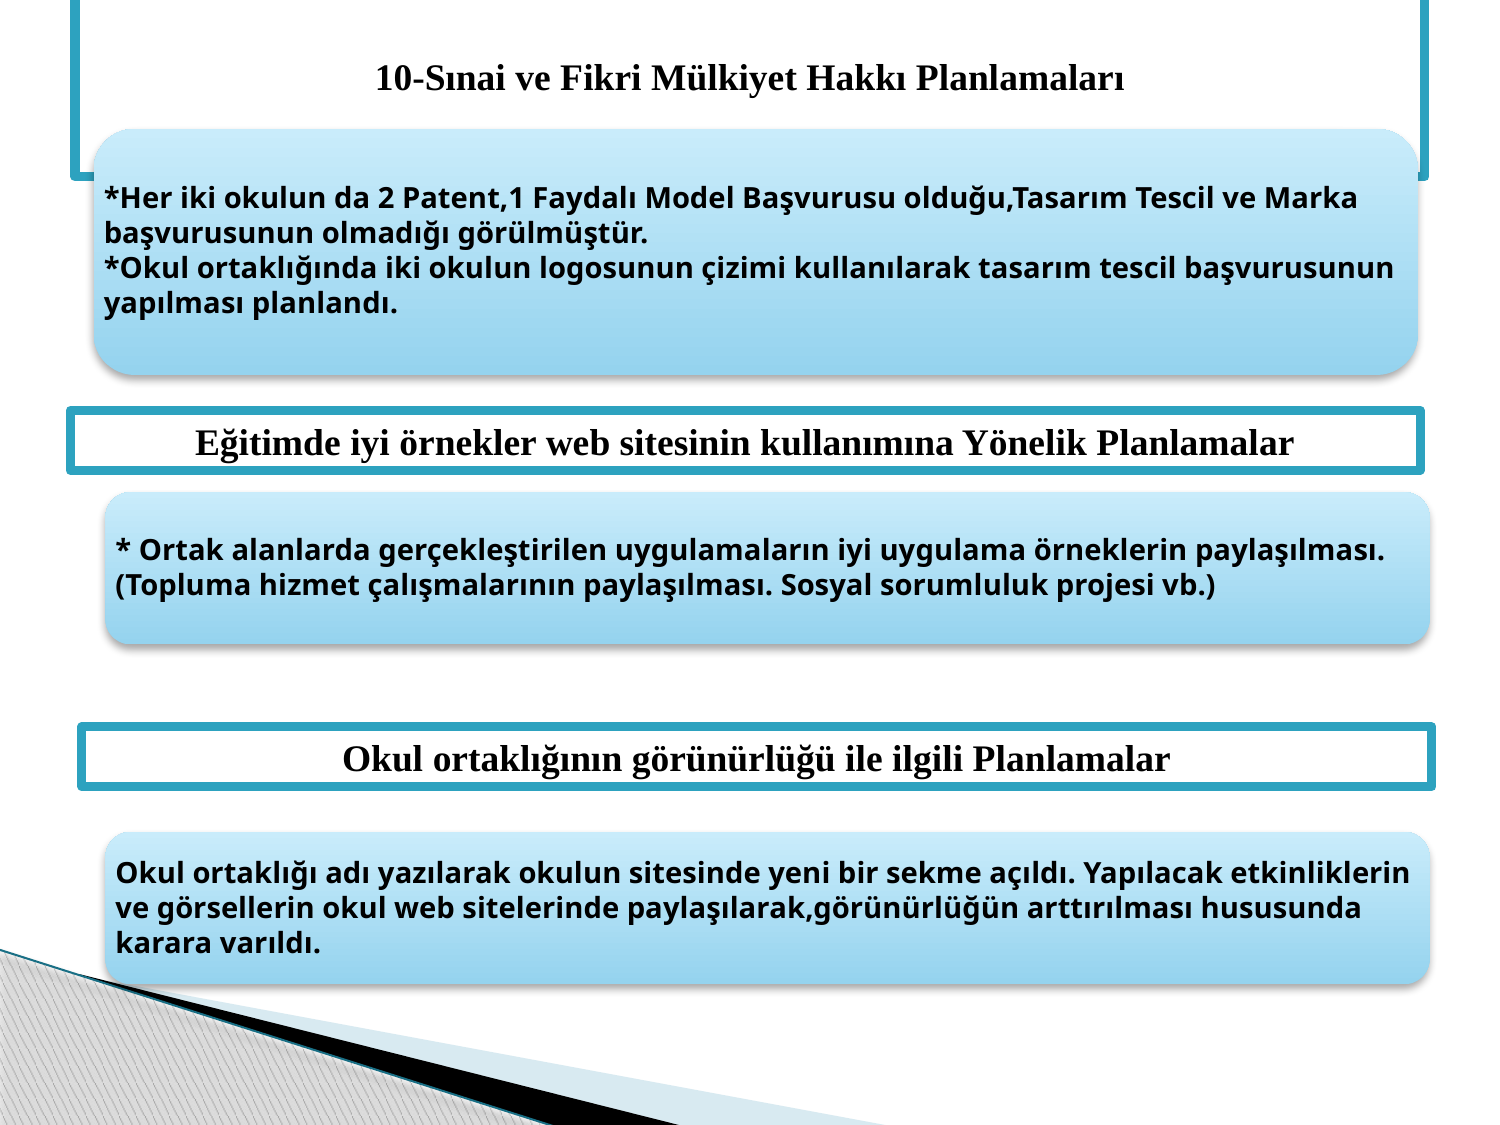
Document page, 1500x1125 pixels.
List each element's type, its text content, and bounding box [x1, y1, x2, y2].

title 10-Sınai ve Fikri Mülkiyet Hakkı Planlamaları [70, 0, 1429, 181]
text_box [105, 491, 1430, 645]
text_box Eğitimde iyi örnekler web sitesinin kullanımına Yönelik Planlamalar [66, 406, 1425, 475]
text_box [93, 128, 1419, 376]
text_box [105, 831, 1430, 985]
text_box Okul ortaklığının görünürlüğü ile ilgili Planlamalar [77, 722, 1436, 791]
